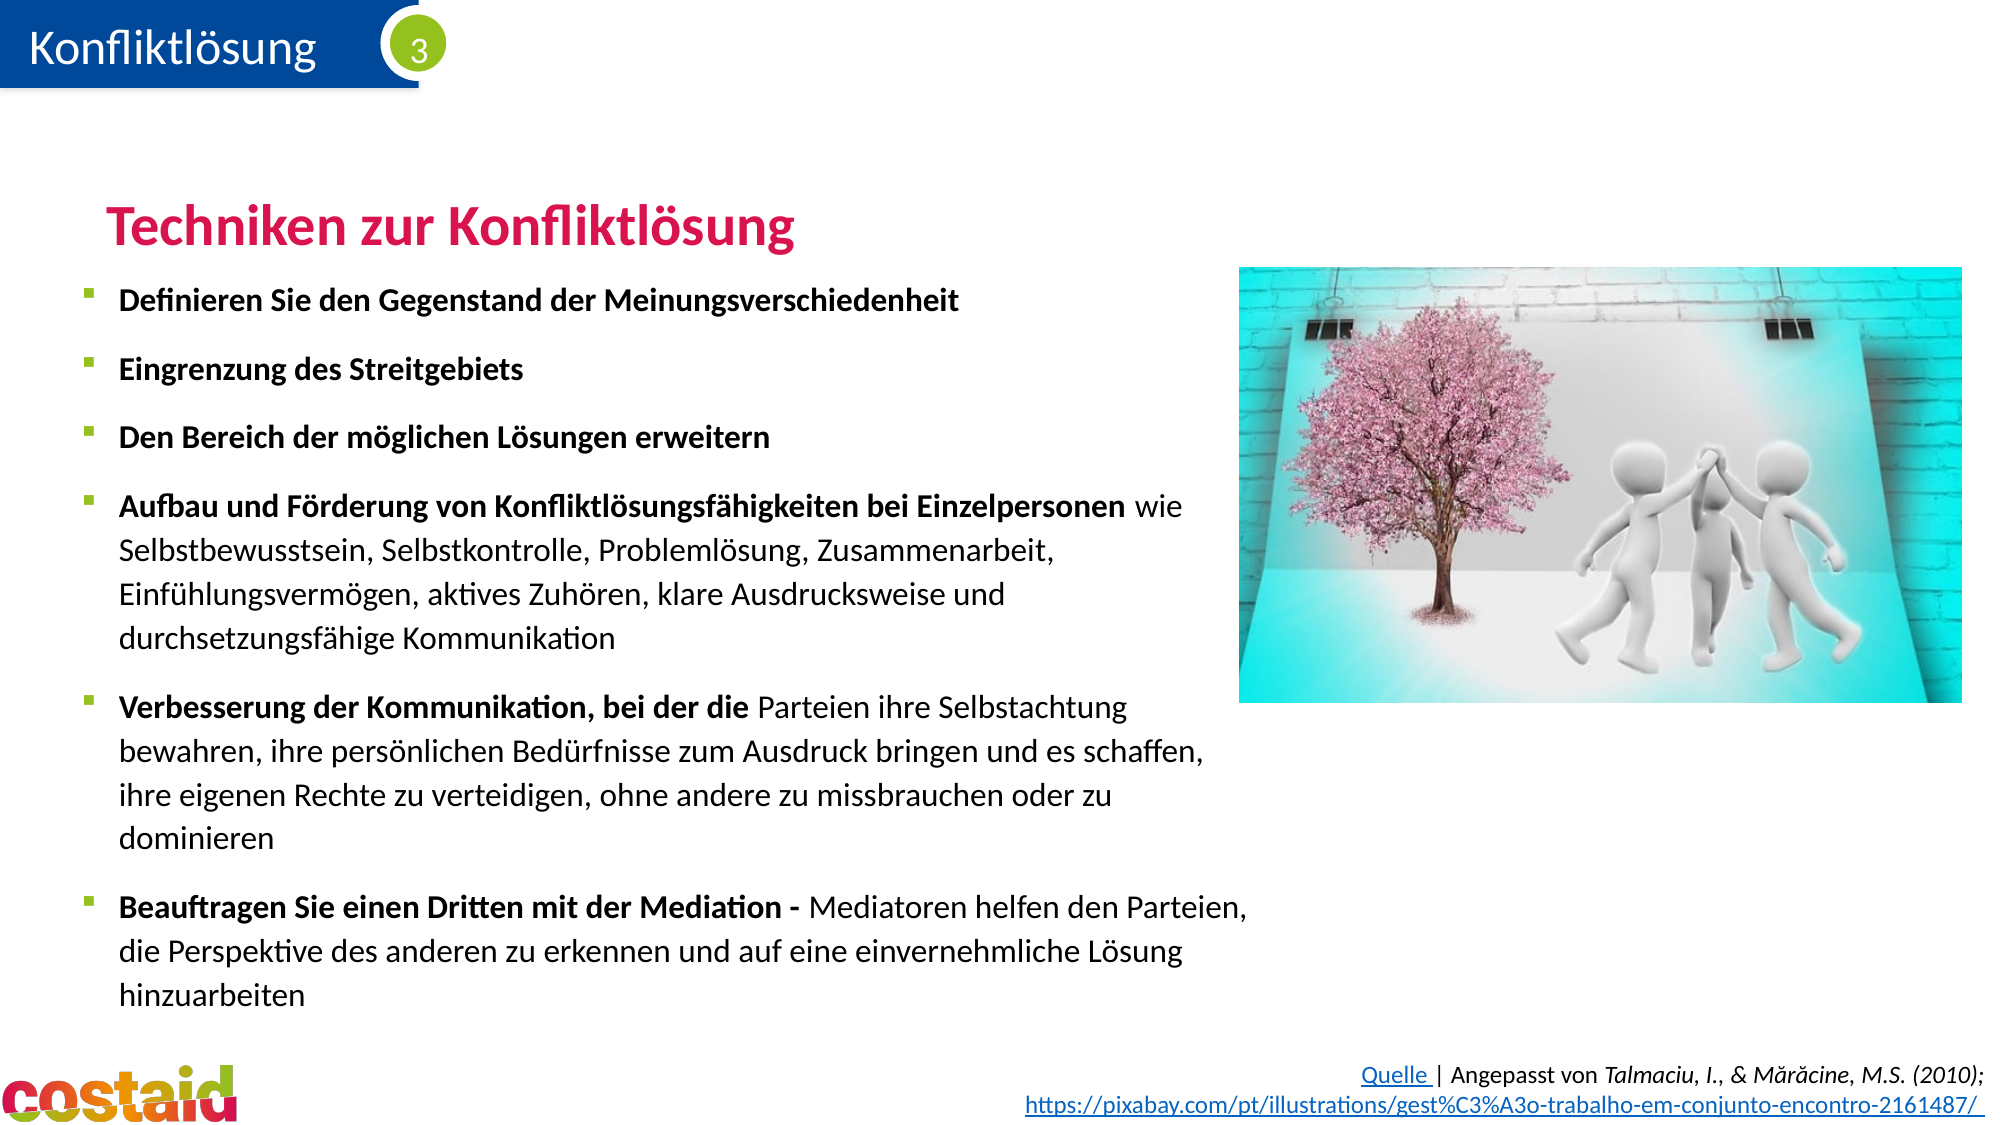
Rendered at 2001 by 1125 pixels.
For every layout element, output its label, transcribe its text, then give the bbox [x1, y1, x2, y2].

list Definieren Sie den Gegenstand der Meinungsverschiedenheit Eingrenzung des Streitgebiets Den Bereich der möglichen Lösungen erweitern Aufbau und Förderung von Konfliktlösungsfähigkeiten bei Einzelpersonen wie Selbstbewusstsein, Selbstkontrolle, Problemlösung, Zusammenarbeit, Einfühlungsvermögen, aktives Zuhören, klare Ausdrucksweise und durchsetzungsfähige Kommunikation Verbesserung der Kommunikation, bei der die Parteien ihre Selbstachtung bewahren, ihre persönlichen Bedürfnisse zum Ausdruck bringen und es schaffen, ihre eigenen Rechte zu verteidigen, ohne andere zu missbrauchen oder zu dominieren Beauftragen Sie einen Dritten mit der Mediation - Mediatoren helfen den Parteien, die Perspektive des anderen zu erkennen und auf eine einvernehmliche Lösung hinzuarbeiten [66, 266, 1274, 1052]
picture [0, 1065, 267, 1125]
picture [1239, 267, 1962, 703]
text_box Quelle | Angepasst von Talmaciu, I., & Mărăcine, M.S. (2010); https://pixabay.com/pt/illustrations/gest%C3%A3o-trabalho-em-conjunto-encontro-2161487/ [561, 1051, 2000, 1125]
title Techniken zur Konfliktlösung [91, 177, 1961, 267]
